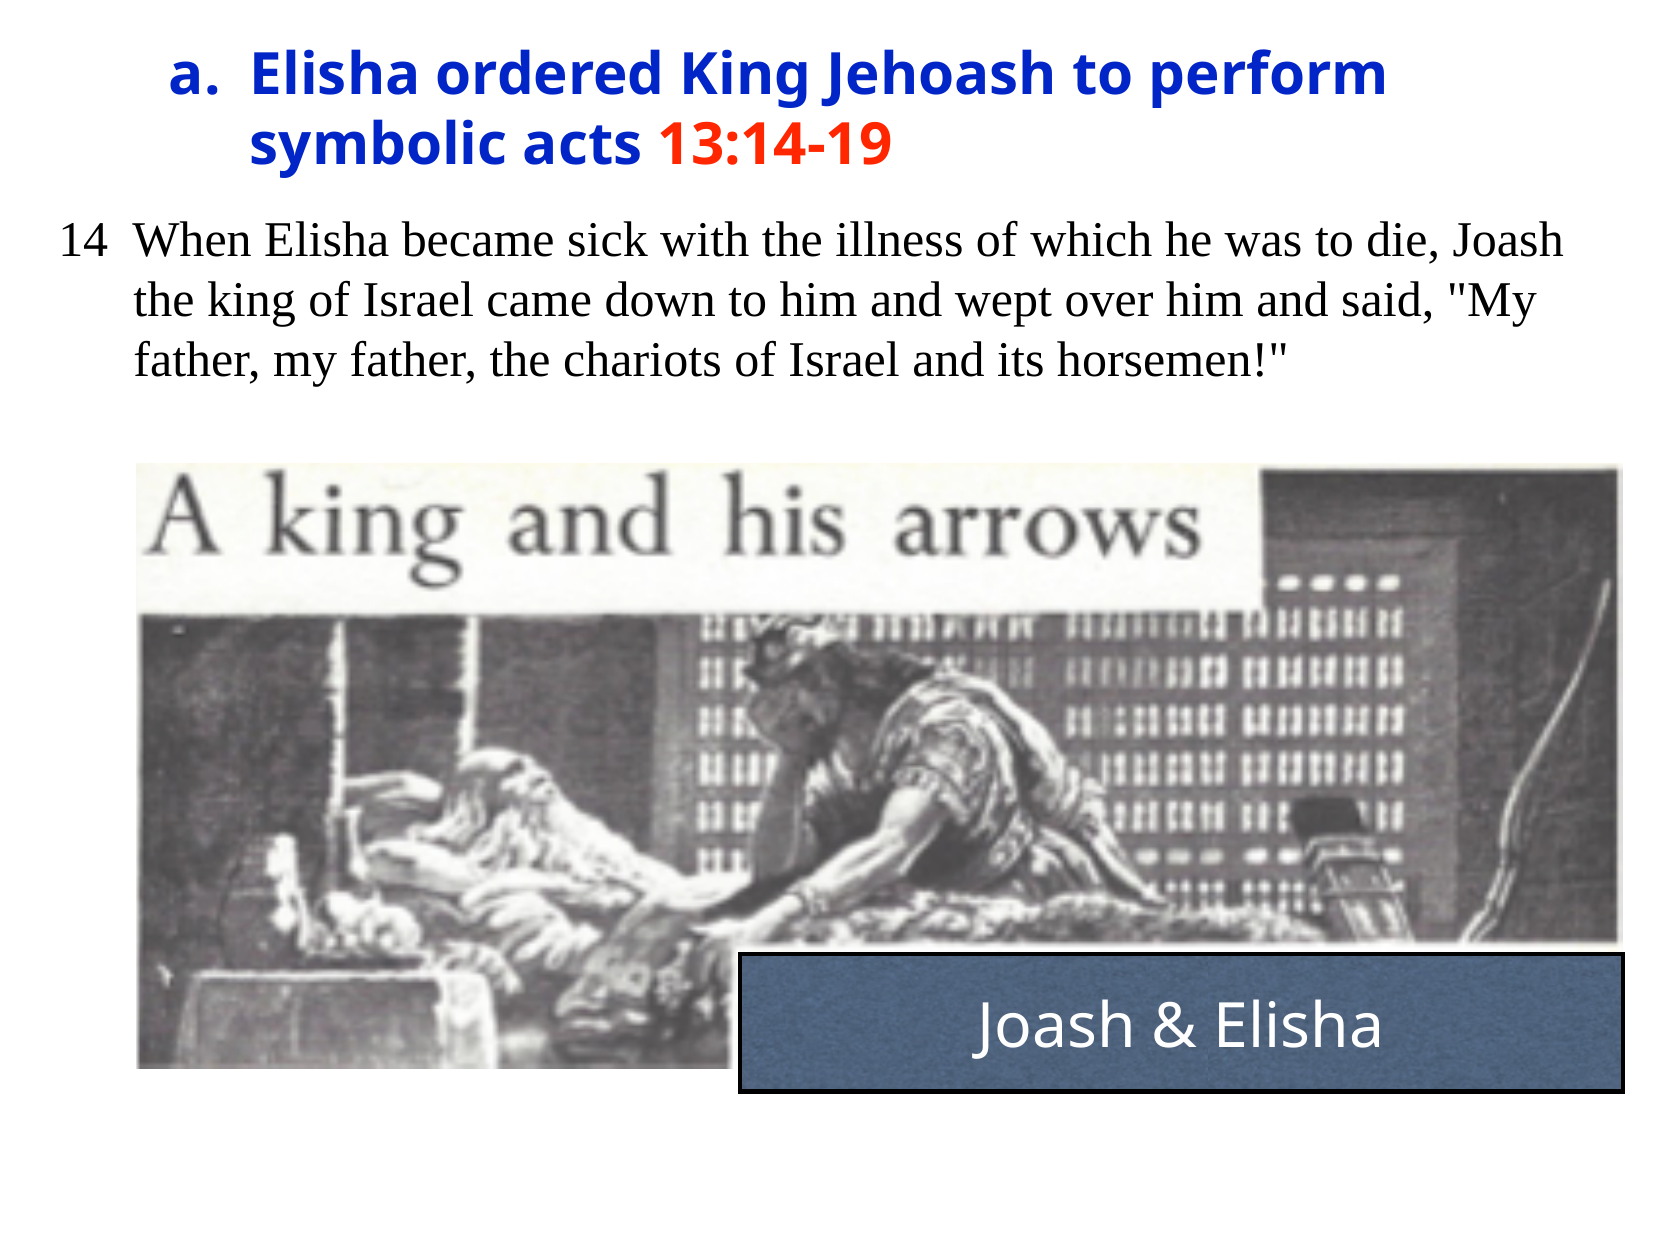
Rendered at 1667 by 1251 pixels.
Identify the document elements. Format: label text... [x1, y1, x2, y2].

text_box 14 When Elisha became sick with the illness of which he was to die, Joash the king of Israel came down to him and wept over him and said, "My father, my father, the chariots of Israel and its horsemen!" [52, 199, 1634, 393]
text_box Joash & Elisha [739, 1070, 1624, 1092]
picture [135, 463, 1624, 1070]
title a. Elisha ordered King Jehoash to perform symbolic acts 13:14-19 [161, 32, 1505, 180]
